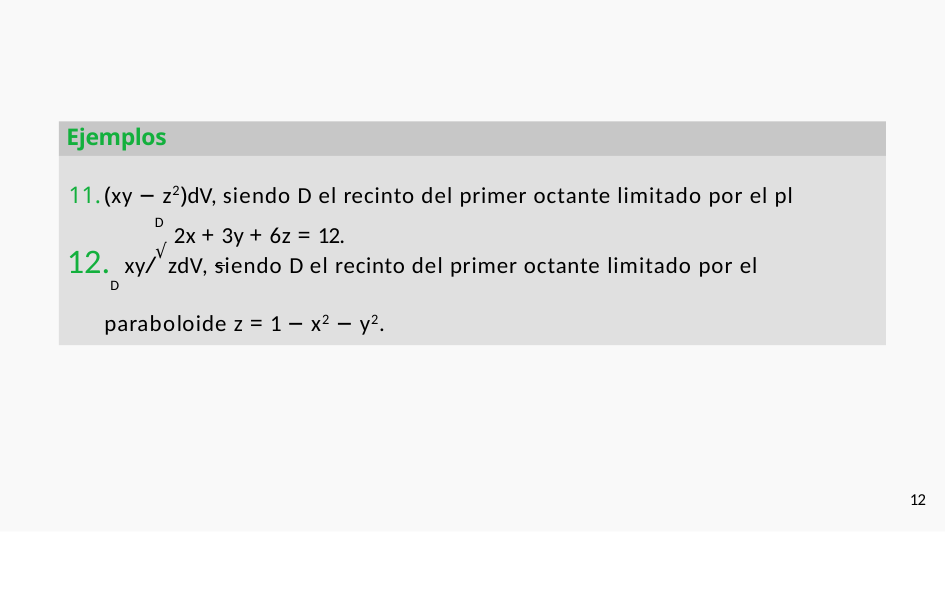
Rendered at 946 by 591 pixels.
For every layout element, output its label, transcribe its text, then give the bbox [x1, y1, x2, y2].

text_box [58, 121, 886, 346]
text_box 12 [903, 484, 934, 509]
